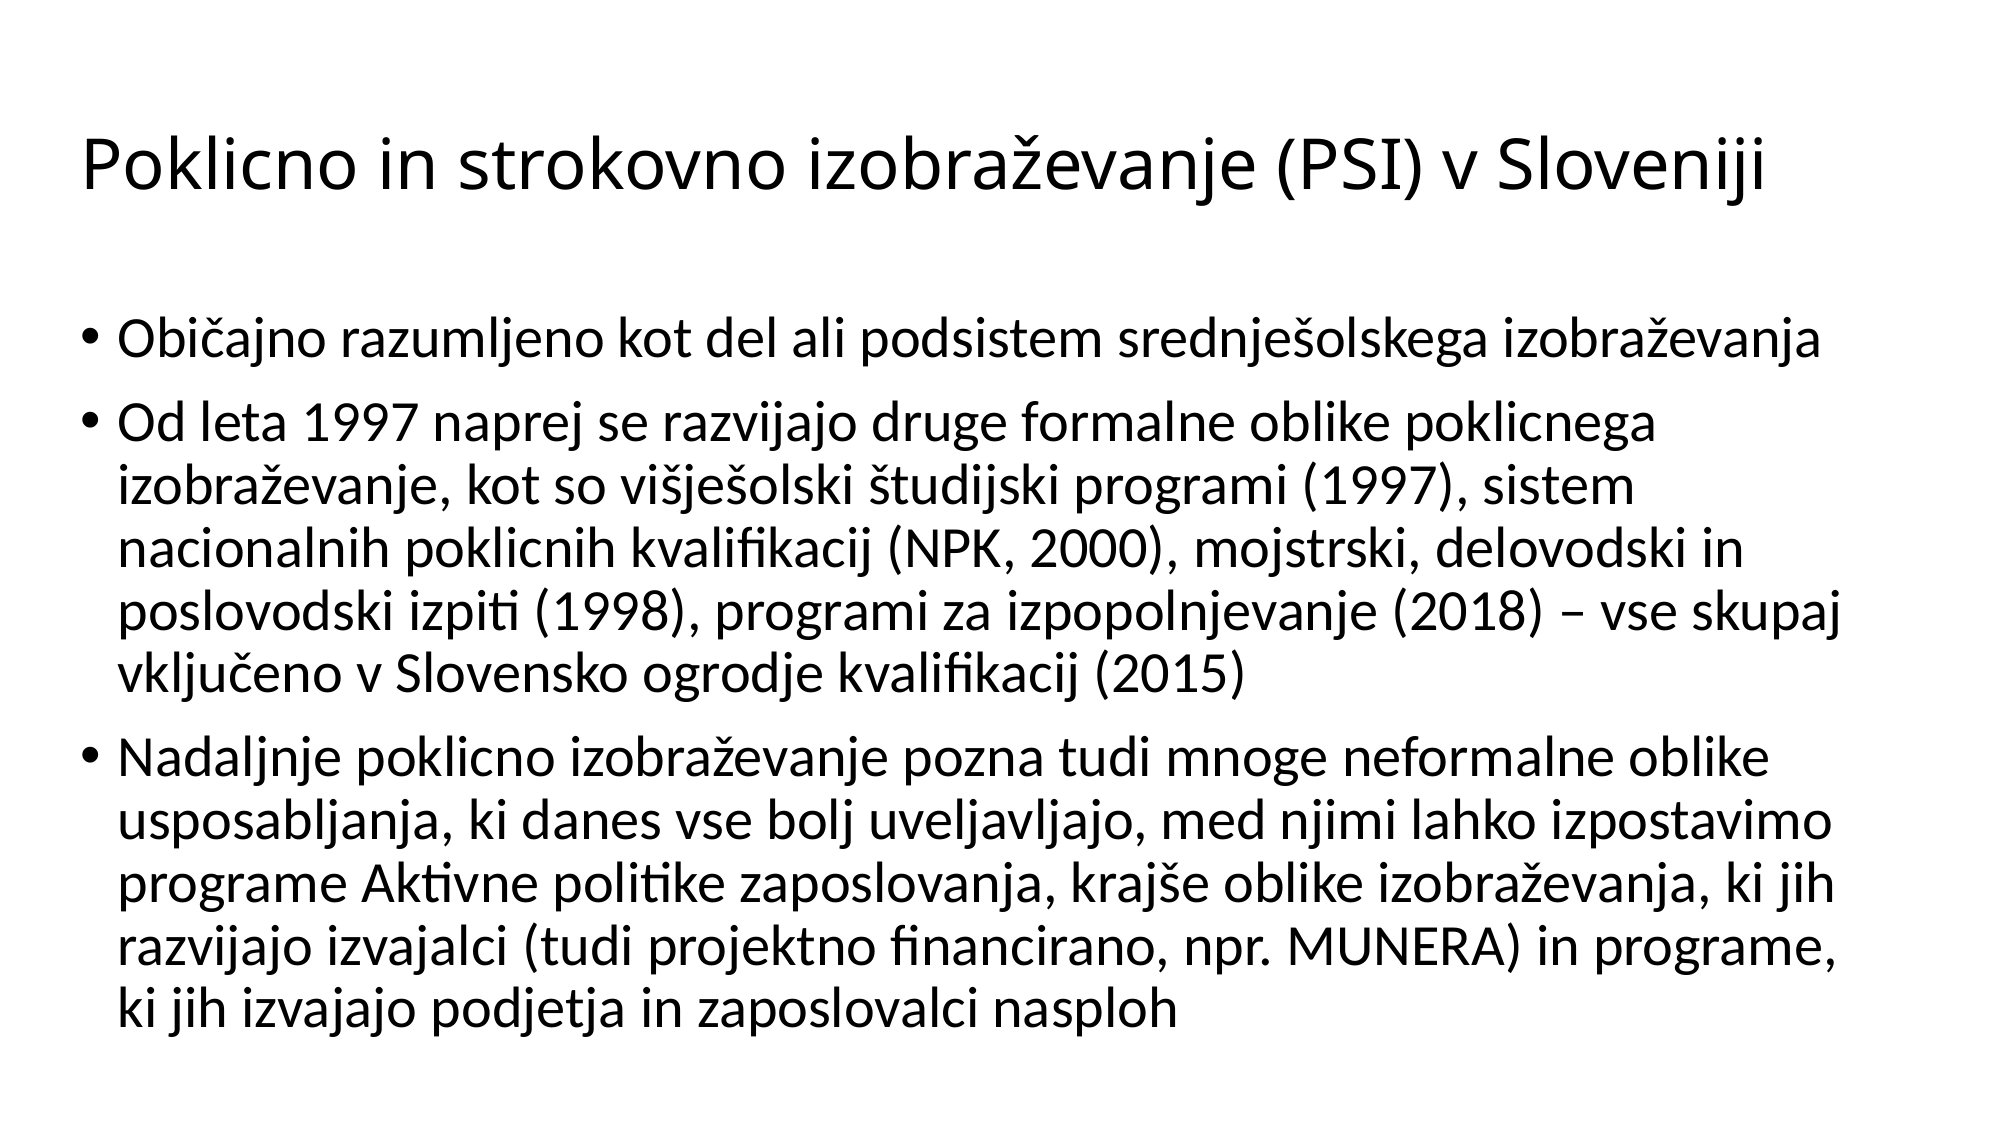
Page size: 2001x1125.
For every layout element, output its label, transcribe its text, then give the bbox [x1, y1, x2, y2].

title Poklicno in strokovno izobraževanje (PSI) v Sloveniji [65, 83, 1818, 250]
list Običajno razumljeno kot del ali podsistem srednješolskega izobraževanja Od leta 1997 naprej se razvijajo druge formalne oblike poklicnega izobraževanje, kot so višješolski študijski programi (1997), sistem nacionalnih poklicnih kvalifikacij (NPK, 2000), mojstrski, delovodski in poslovodski izpiti (1998), programi za izpopolnjevanje (2018) – vse skupaj vključeno v Slovensko ogrodje kvalifikacij (2015) Nadaljnje poklicno izobraževanje pozna tudi mnoge neformalne oblike usposabljanja, ki danes vse bolj uveljavljajo, med njimi lahko izpostavimo programe Aktivne politike zaposlovanja, krajše oblike izobraževanja, ki jih razvijajo izvajalci (tudi projektno financirano, npr. MUNERA) in programe, ki jih izvajajo podjetja in zaposlovalci nasploh [65, 299, 1863, 1080]
